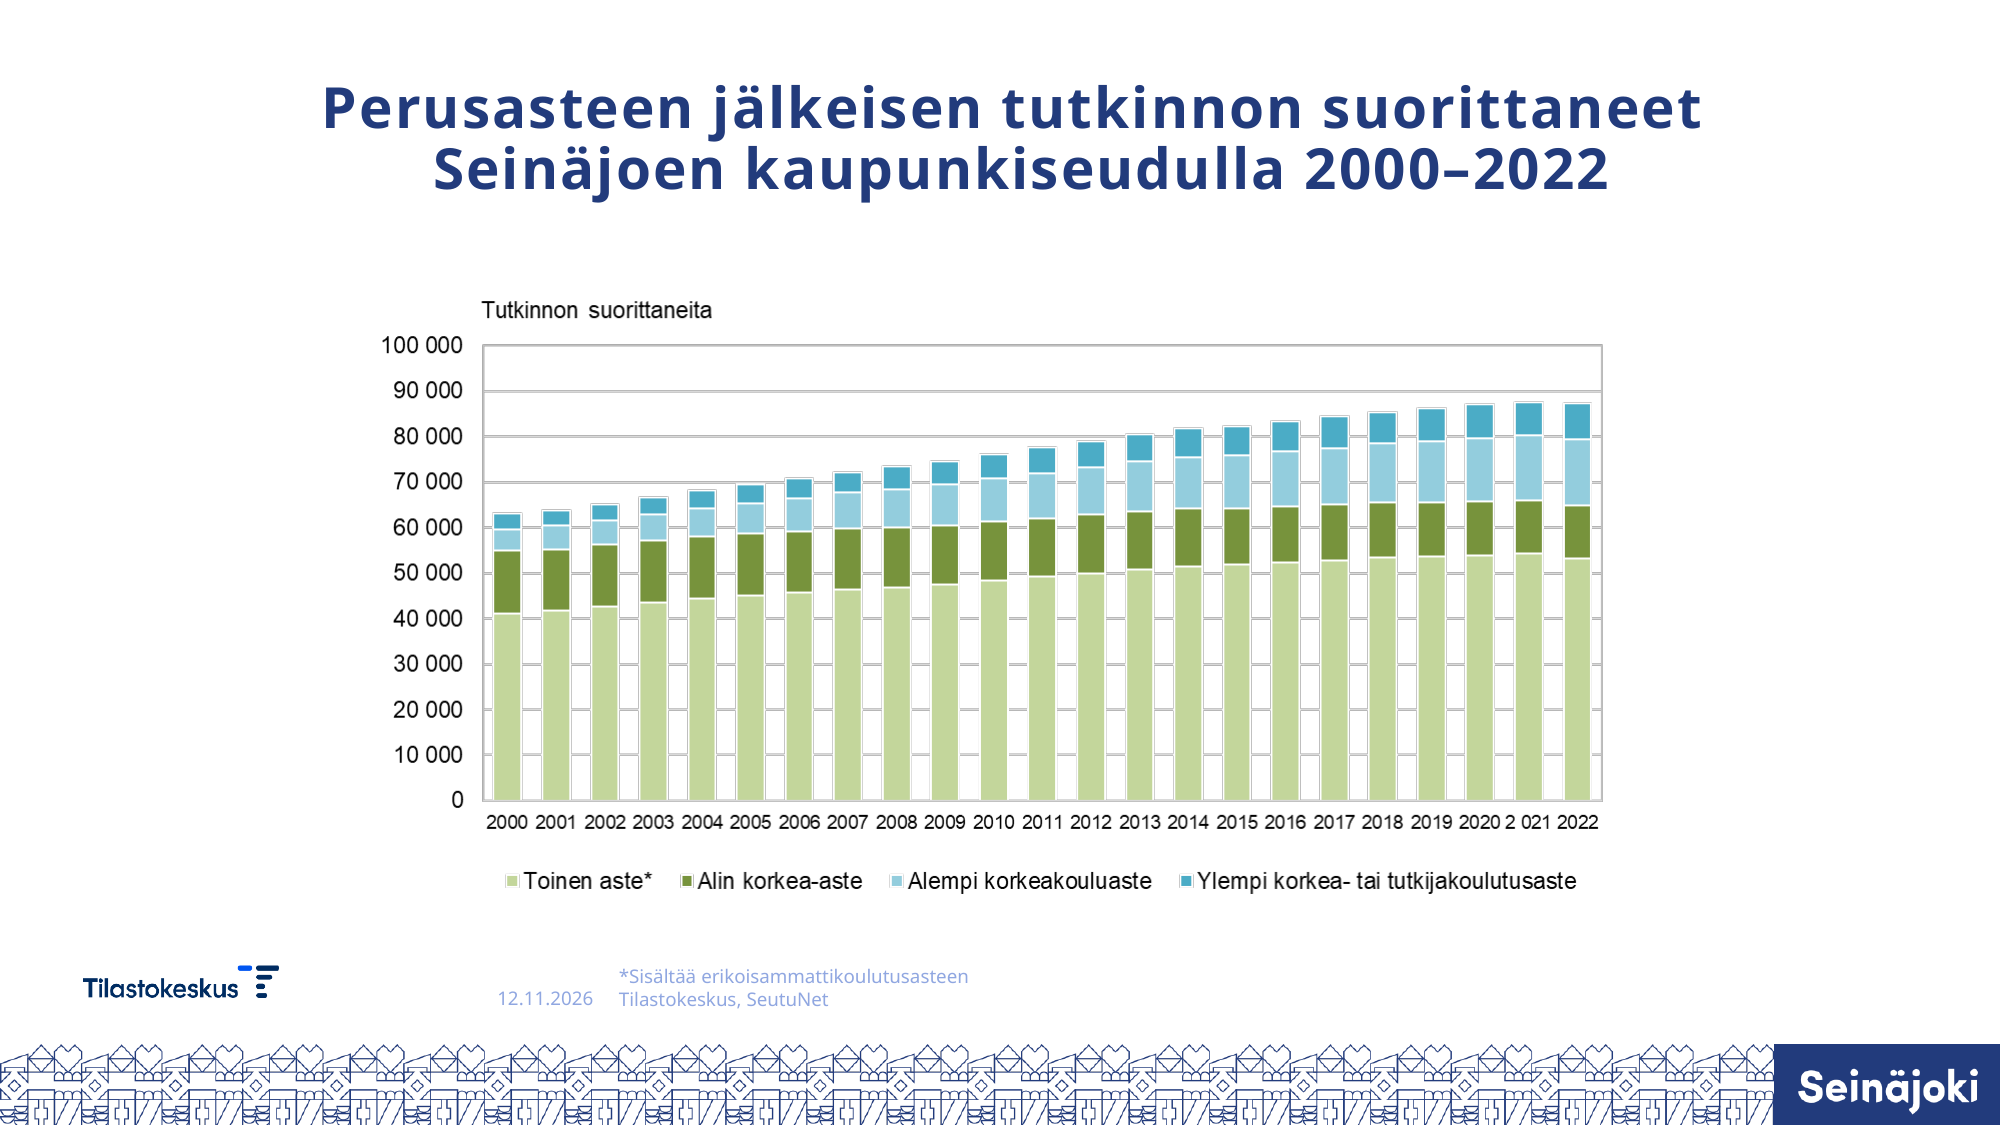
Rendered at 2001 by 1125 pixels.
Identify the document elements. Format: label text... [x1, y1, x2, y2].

picture [76, 948, 290, 1014]
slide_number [482, 969, 609, 1030]
picture [377, 209, 1623, 916]
title Perusasteen jälkeisen tutkinnon suorittaneet Seinäjoen kaupunkiseudulla 2000–2022 [238, 53, 1806, 229]
text_box *Sisältää erikoisammattikoulutusasteen Tilastokeskus, SeutuNet [603, 957, 1565, 1018]
